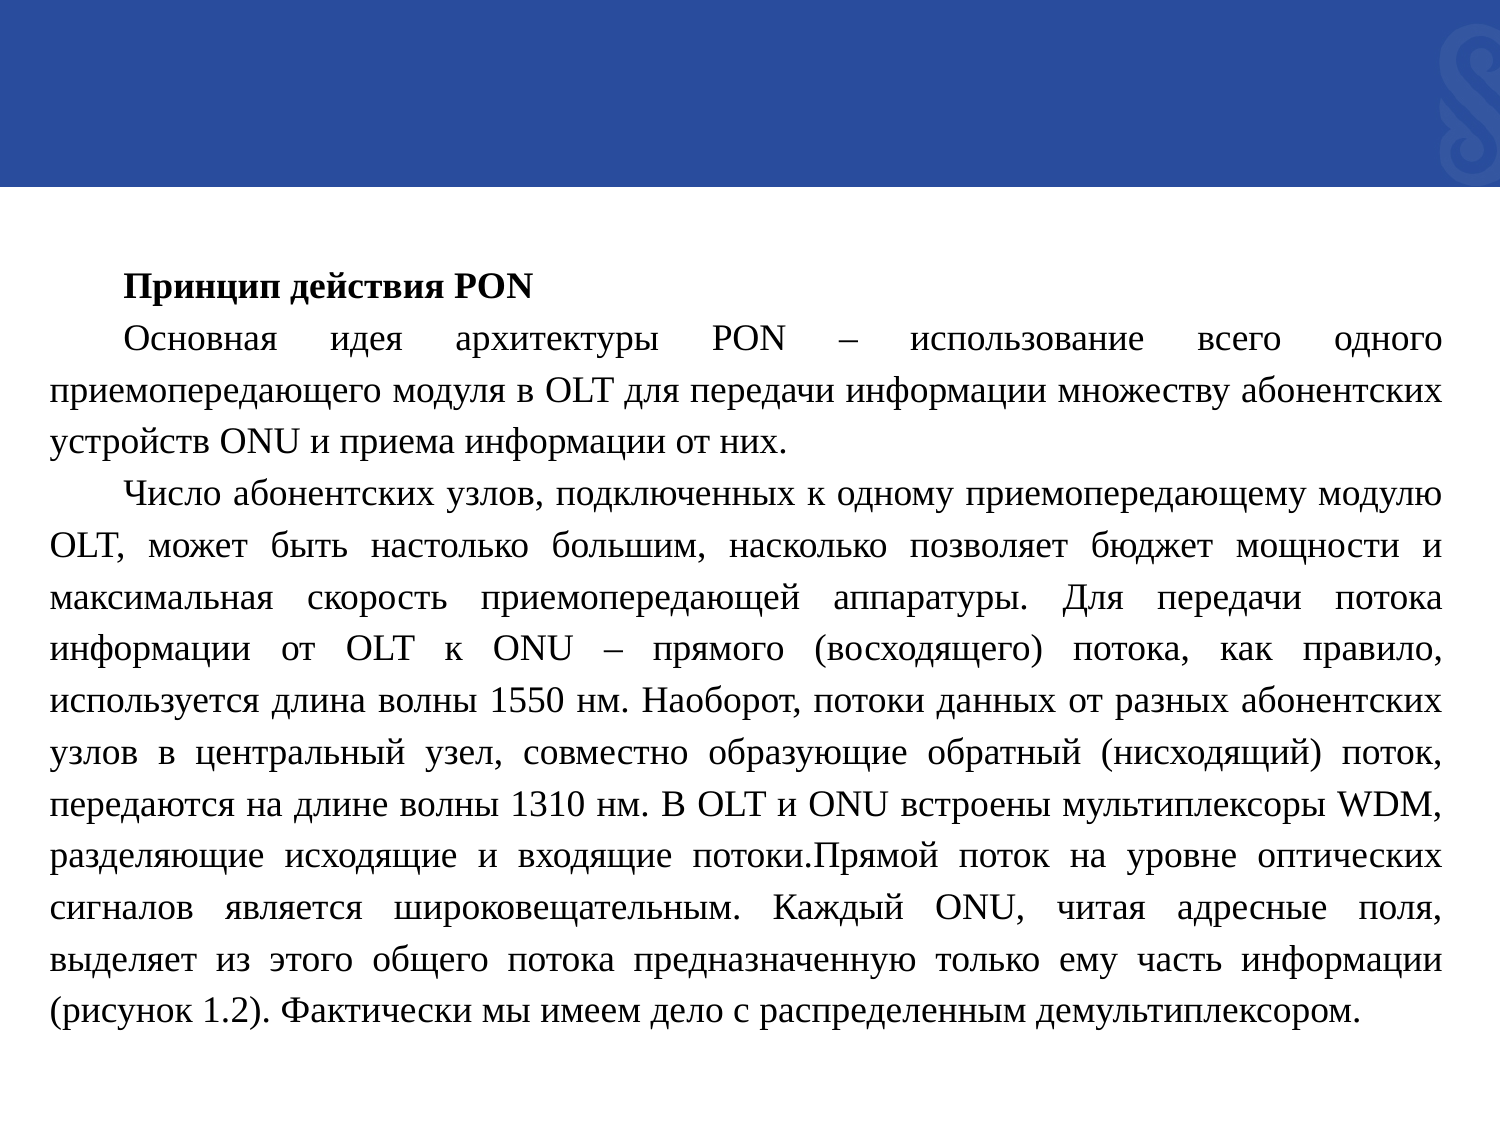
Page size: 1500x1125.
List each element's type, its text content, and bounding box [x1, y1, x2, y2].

text_box Принцип действия PON Основная идея архитектуры PON – использование всего одного приемопередающего модуля в OLT для передачи информации множеству абонентских устройств ONU и приема информации от них. Число абонентских узлов, подключенных к одному приемопередающему модулю OLT, может быть настолько большим, насколько позволяет бюджет мощности и максимальная скорость приемопередающей аппаратуры. Для передачи потока информации от OLT к ONU – прямого (восходящего) потока, как правило, используется длина волны 1550 нм. Наоборот, потоки данных от разных абонентских узлов в центральный узел, совместно образующие обратный (нисходящий) поток, передаются на длине волны 1310 нм. В OLT и ONU встроены мультиплексоры WDM, разделяющие исходящие и входящие потоки.Прямой поток на уровне оптических сигналов является широковещательным. Каждый ONU, читая адресные поля, выделяет из этого общего потока предназначенную только ему часть информации (рисунок 1.2). Фактически мы имеем дело с распределенным демультиплексором. [34, 247, 1459, 1038]
picture [0, 0, 1500, 1125]
